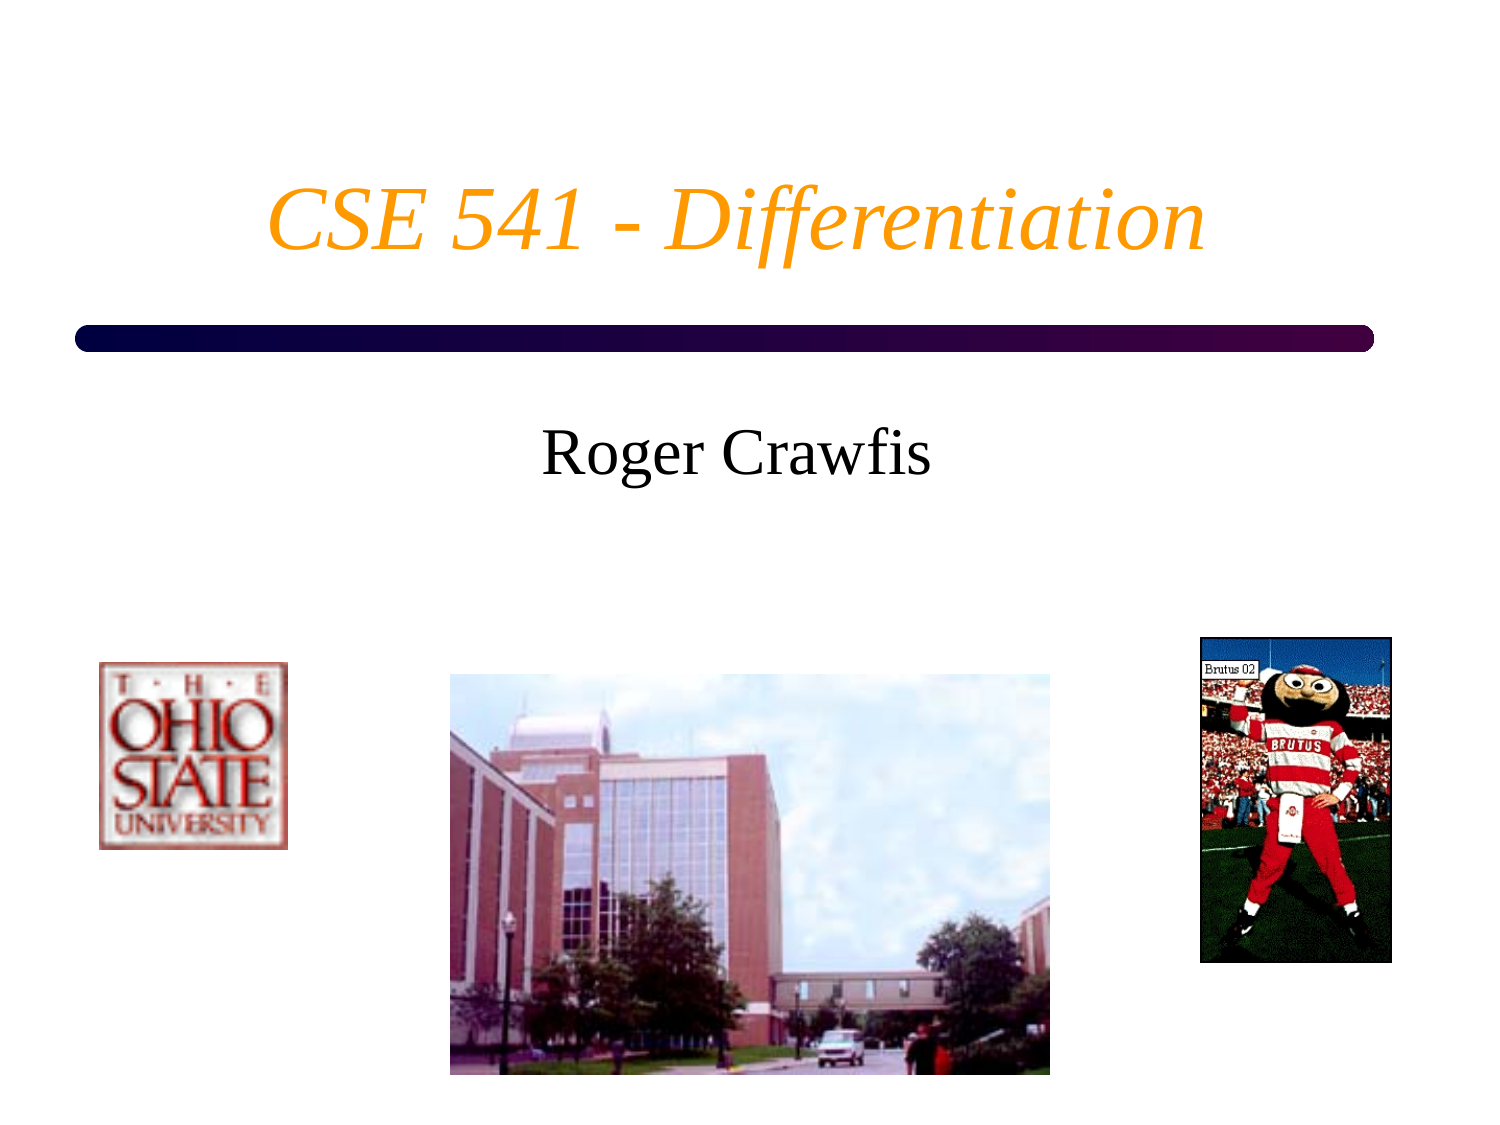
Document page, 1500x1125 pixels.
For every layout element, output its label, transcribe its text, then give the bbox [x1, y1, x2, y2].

picture [99, 662, 288, 850]
title CSE 541 - Differentiation [99, 87, 1376, 276]
picture [450, 688, 1050, 1075]
picture [1200, 637, 1392, 963]
subtitle Roger Crawfis [212, 399, 1263, 688]
